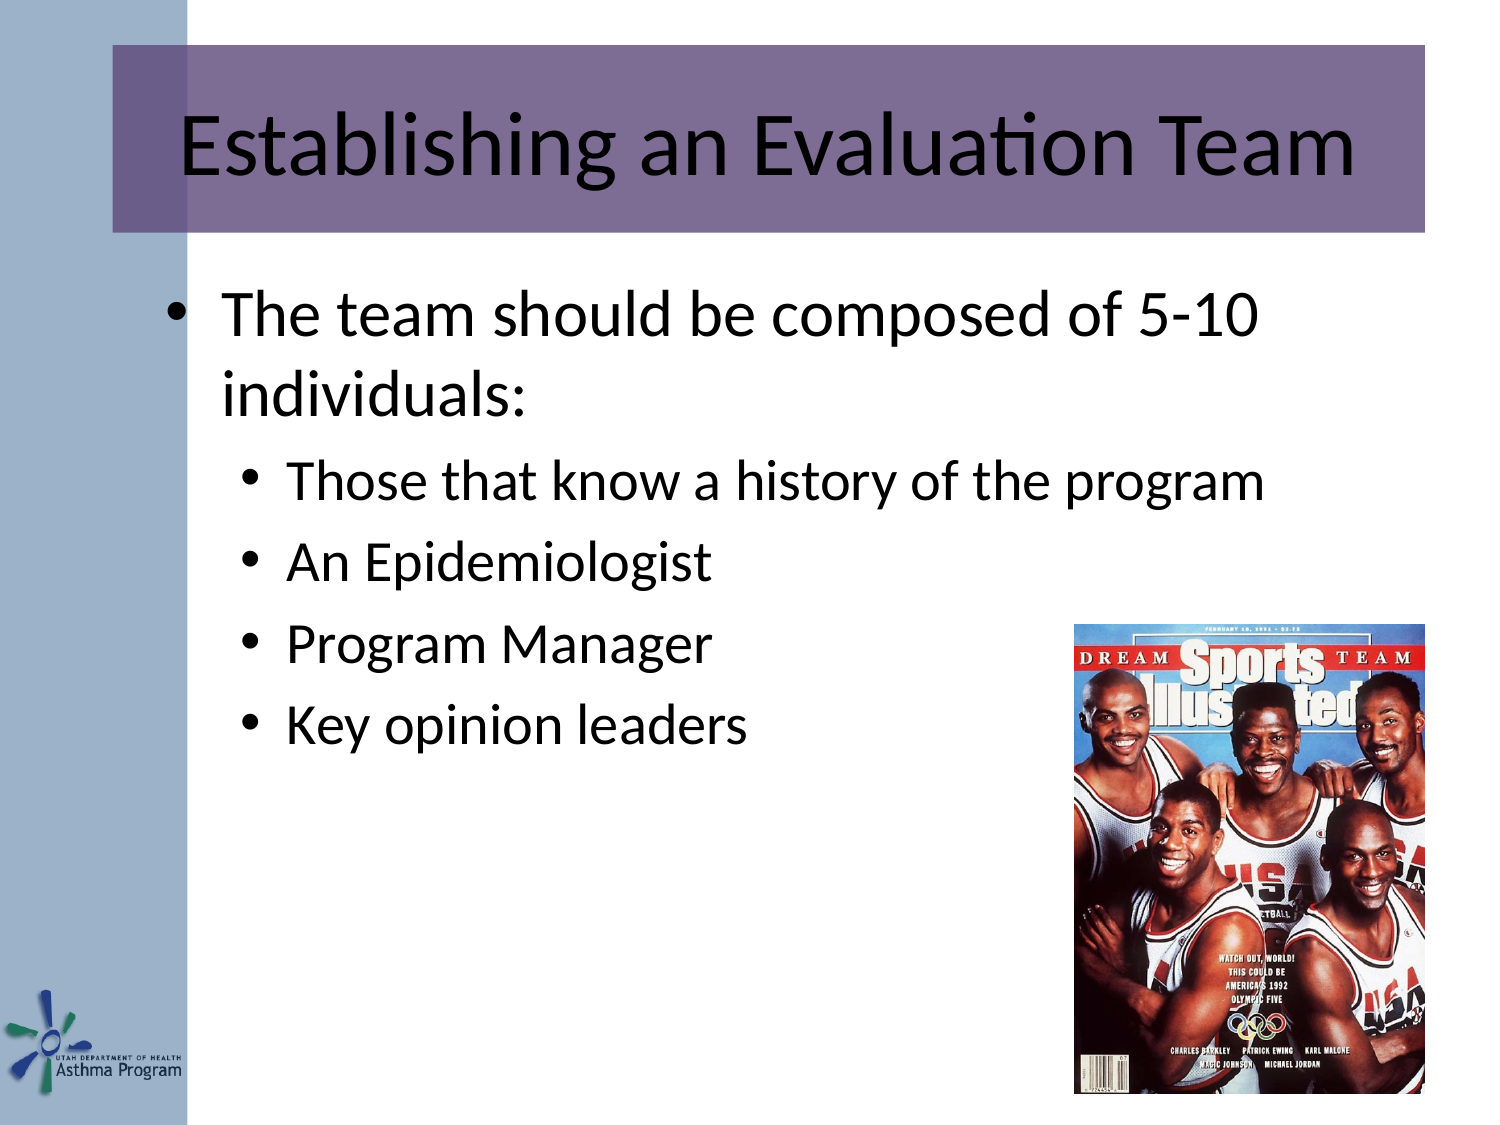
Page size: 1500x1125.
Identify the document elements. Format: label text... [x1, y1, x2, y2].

title Establishing an Evaluation Team [112, 44, 1426, 233]
picture [1074, 624, 1426, 1094]
list The team should be composed of 5-10 individuals: Those that know a history of the program An Epidemiologist Program Manager Key opinion leaders [149, 262, 1426, 1006]
